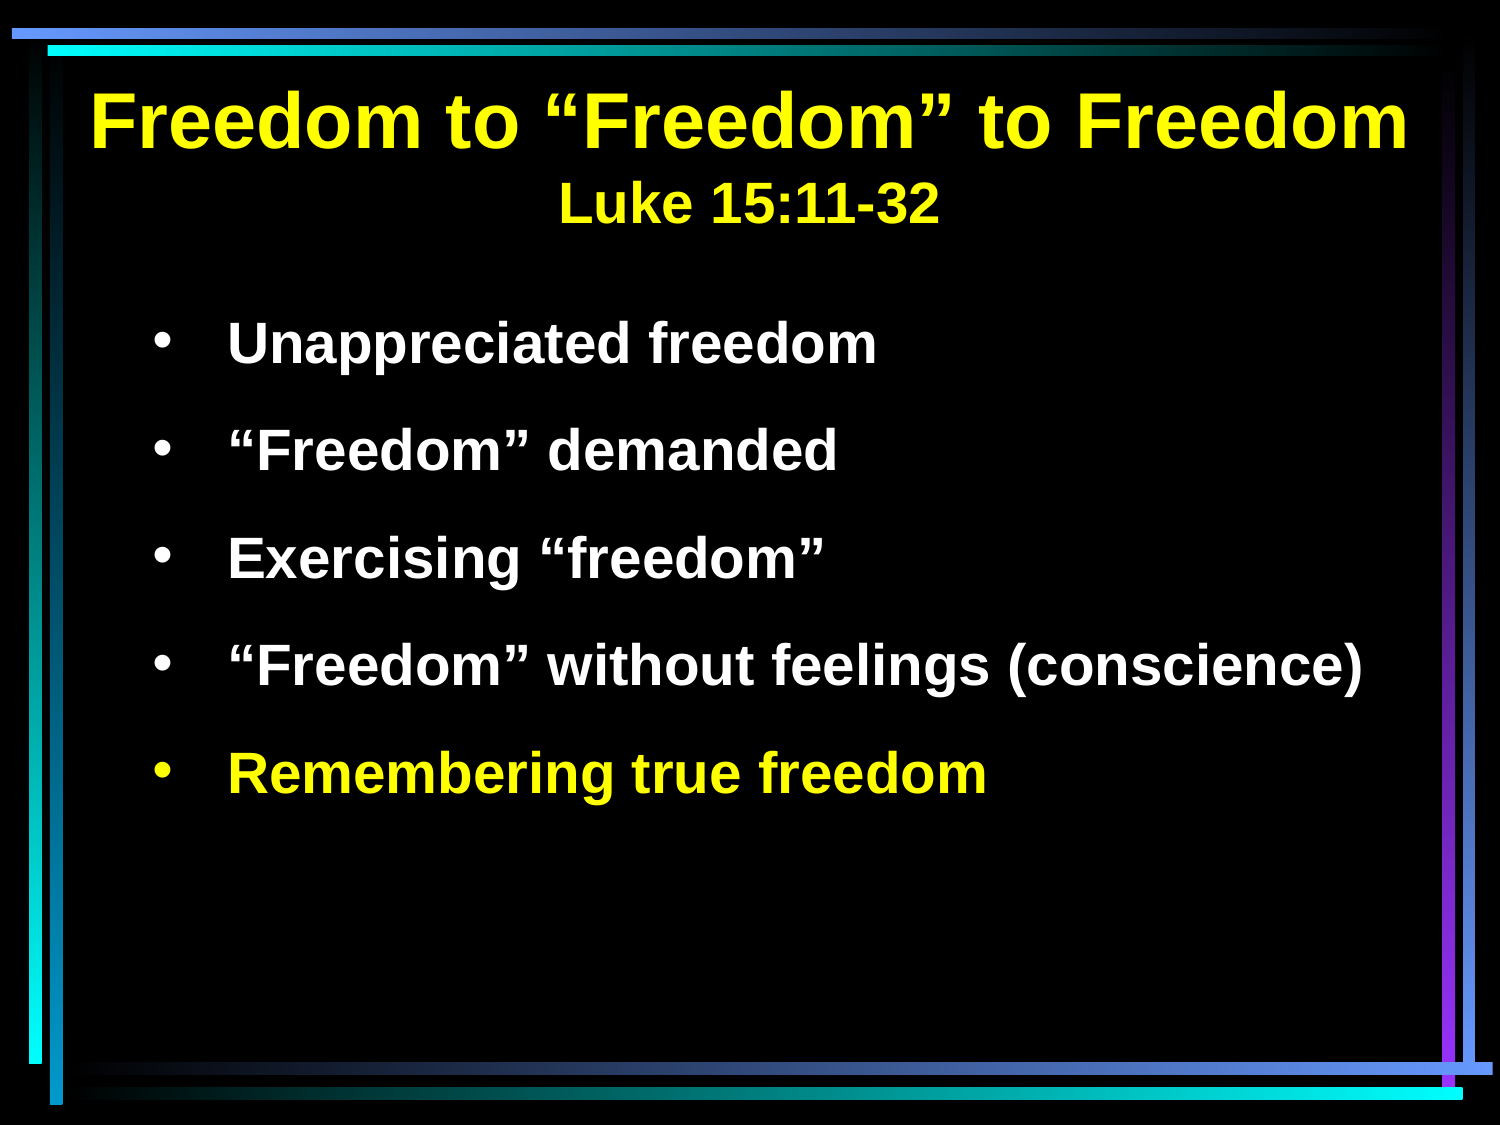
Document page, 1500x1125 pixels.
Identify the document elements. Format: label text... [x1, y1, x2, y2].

text_box Freedom to “Freedom” to Freedom Luke 15:11-32 Unappreciated freedom “Freedom” demanded Exercising “freedom” “Freedom” without feelings (conscience) Remembering true freedom [62, 62, 1438, 813]
